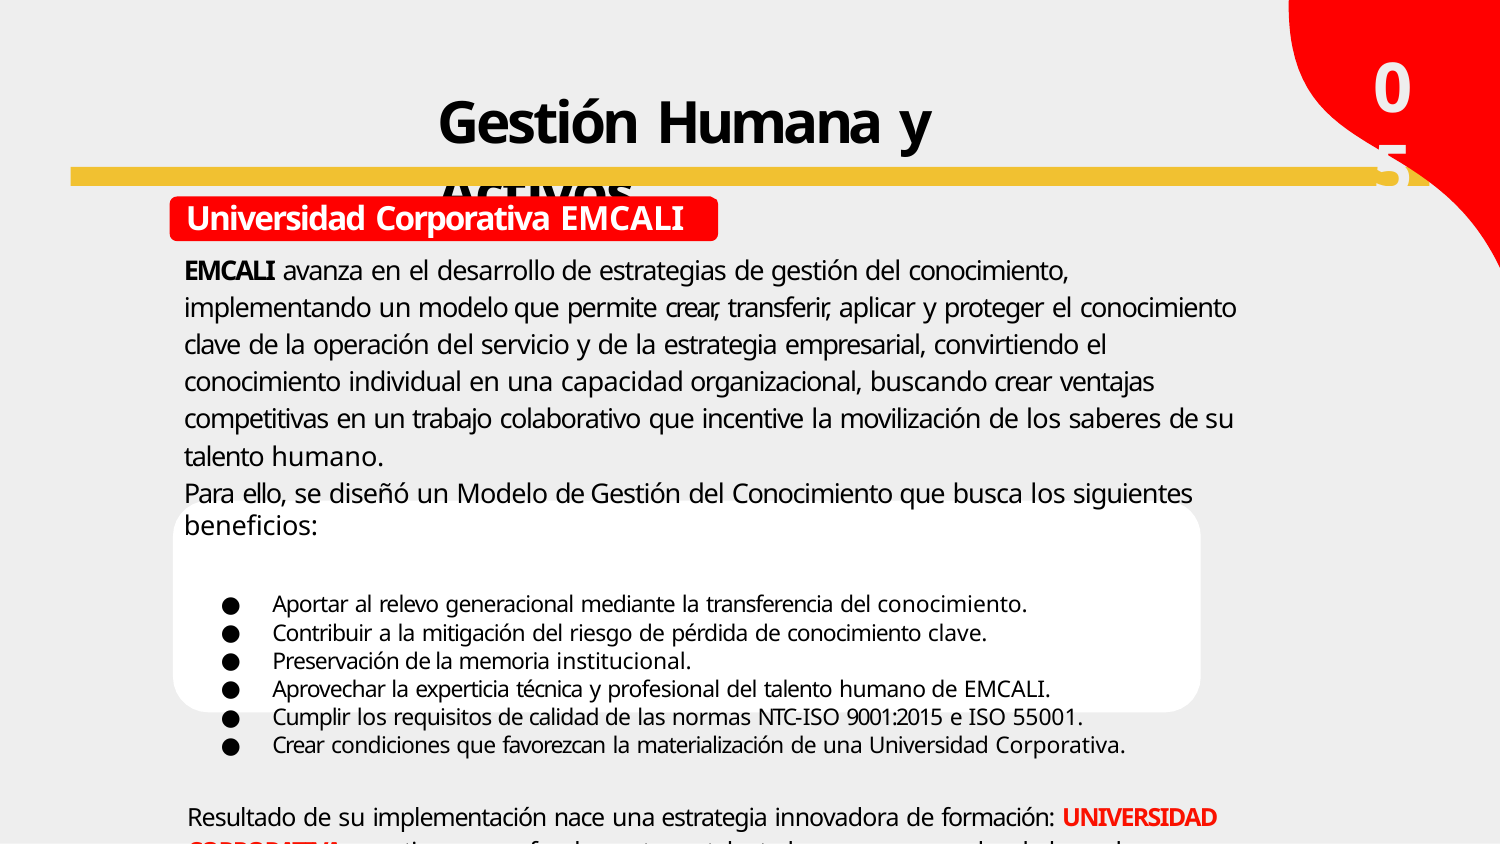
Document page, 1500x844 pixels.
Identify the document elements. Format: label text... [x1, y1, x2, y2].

text_box [169, 196, 181, 242]
text_box [1288, 0, 1500, 268]
text_box Gestión Humana y Activos [434, 82, 1066, 166]
text_box Universidad Corporativa EMCALI EMCALI avanza en el desarrollo de estrategias de gestión del conocimiento, implementando un modelo que permite crear, transferir, aplicar y proteger el conocimiento clave de la operación del servicio y de la estrategia empresarial, convirtiendo el conocimiento individual en una capacidad organizacional, buscando crear ventajas competitivas en un trabajo colaborativo que incentive la movilización de los saberes de su talento humano. Para ello, se diseñó un Modelo de Gestión del Conocimiento que busca los siguientes beneficios: Aportar al relevo generacional mediante la transferencia del conocimiento. Contribuir a la mitigación del riesgo de pérdida de conocimiento clave. Preservación de la memoria institucional. Aprovechar la experticia técnica y profesional del talento humano de EMCALI. Cumplir los requisitos de calidad de las normas NTC-ISO 9001:2015 e ISO 55001. Crear condiciones que favorezcan la materialización de una Universidad Corporativa. Resultado de su implementación nace una estrategia innovadora de formación: UNIVERSIDAD CORPORATIVA, que tiene como fundamento su talento humano y su poder de hacer las cosas posibles. [181, 174, 1297, 844]
text_box [70, 166, 1371, 186]
title 05 [1371, 41, 1448, 209]
text_box [172, 513, 181, 700]
